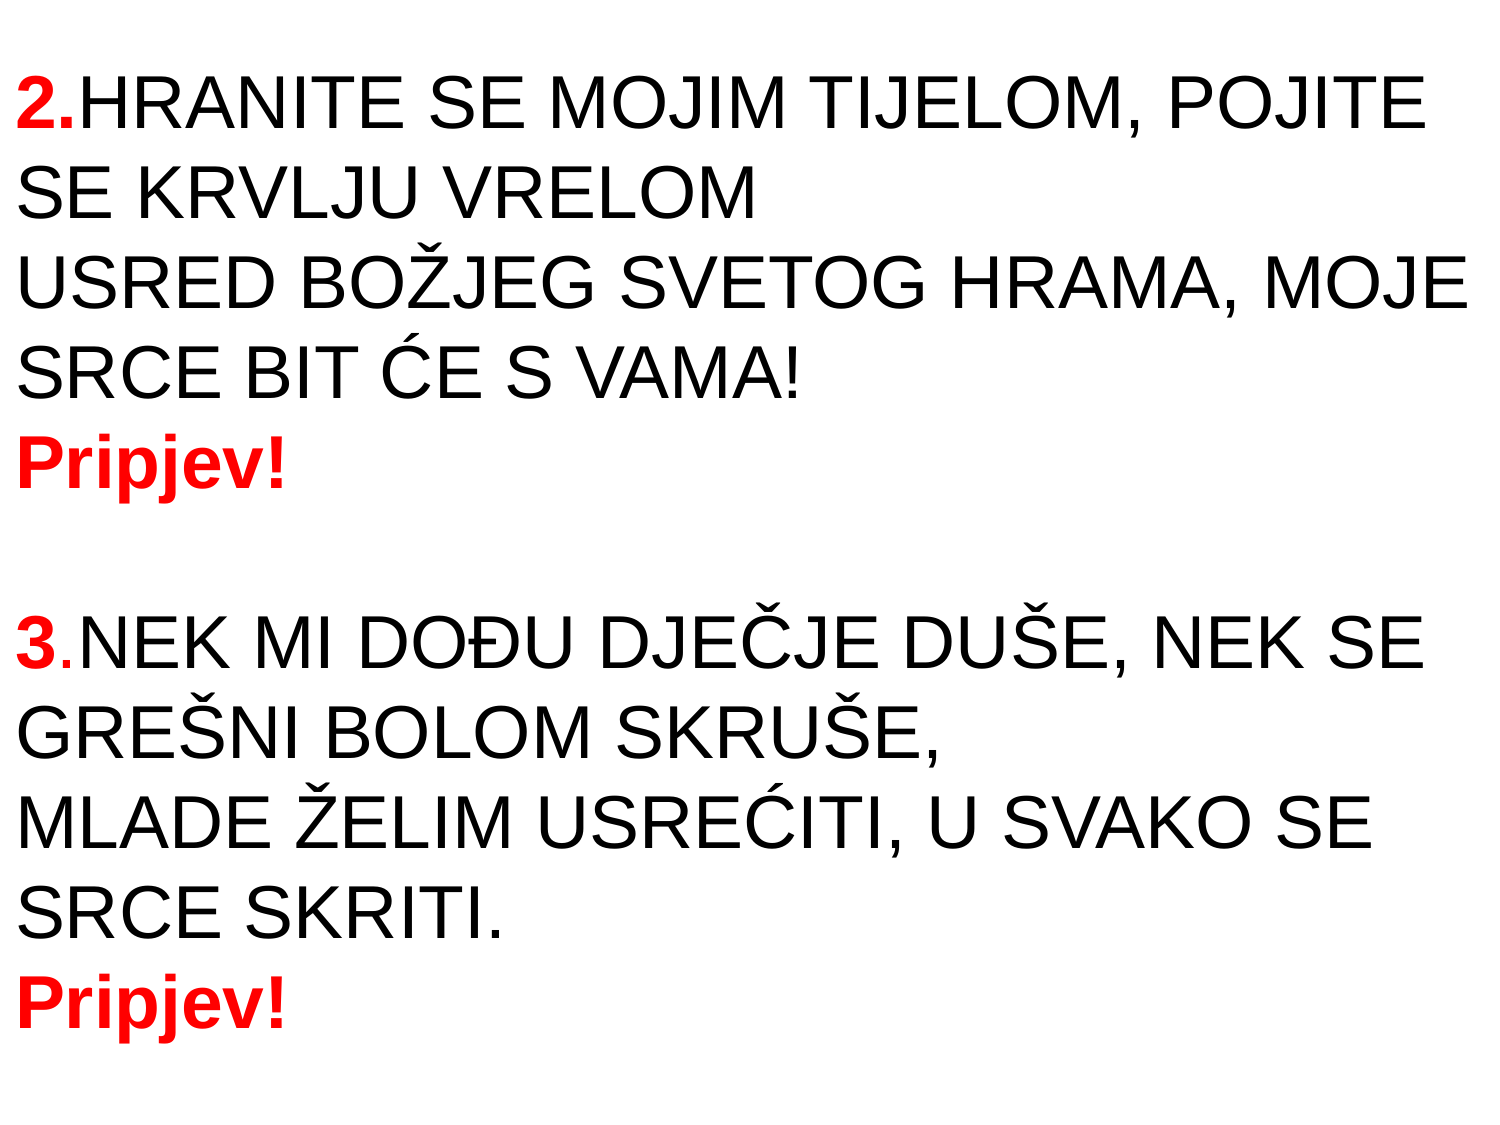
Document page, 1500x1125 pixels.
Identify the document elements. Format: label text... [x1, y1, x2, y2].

text_box 2.HRANITE SE MOJIM TIJELOM, POJITE SE KRVLJU VRELOM USRED BOŽJEG SVETOG HRAMA, MOJE SRCE BIT ĆE S VAMA! Pripjev! 3.NEK MI DOĐU DJEČJE DUŠE, NEK SE GREŠNI BOLOM SKRUŠE, MLADE ŽELIM USREĆITI, U SVAKO SE SRCE SKRITI. Pripjev! [0, 46, 1500, 1125]
